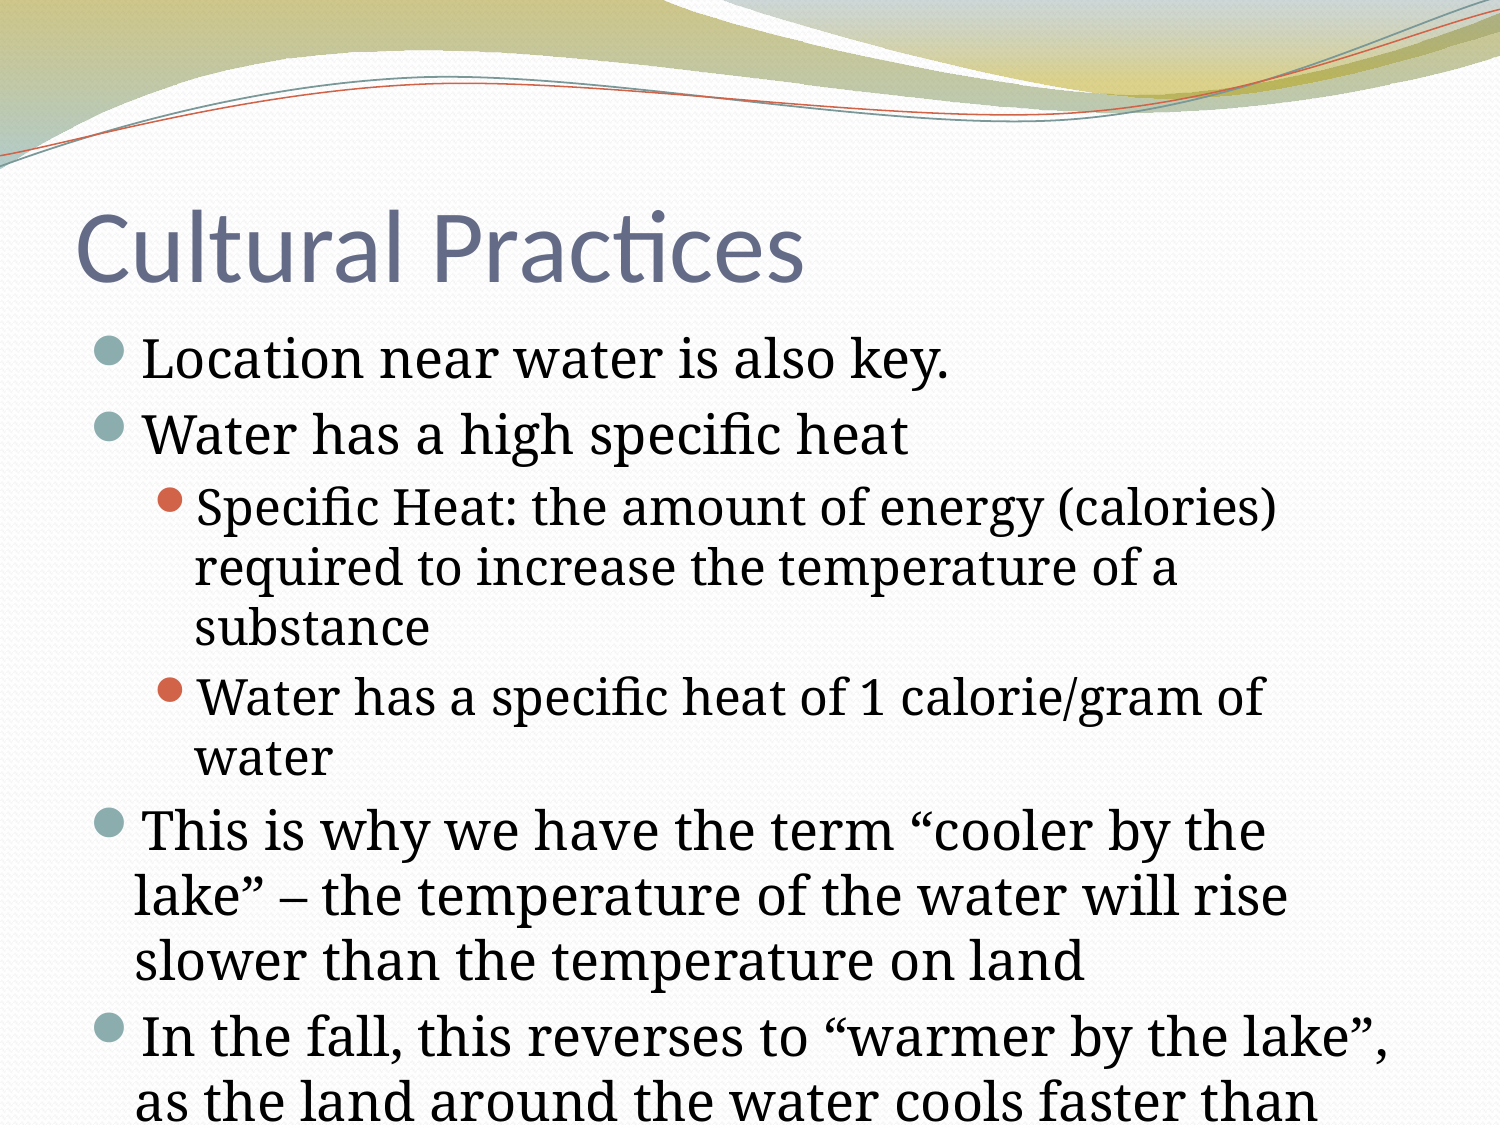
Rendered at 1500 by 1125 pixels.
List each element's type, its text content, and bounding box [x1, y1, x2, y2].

title Cultural Practices [75, 115, 1425, 303]
list Location near water is also key. Water has a high specific heat Specific Heat: the amount of energy (calories) required to increase the temperature of a substance Water has a specific heat of 1 calorie/gram of water This is why we have the term “cooler by the lake” – the temperature of the water will rise slower than the temperature on land In the fall, this reverses to “warmer by the lake”, as the land around the water cools faster than the water does. [75, 317, 1425, 1038]
